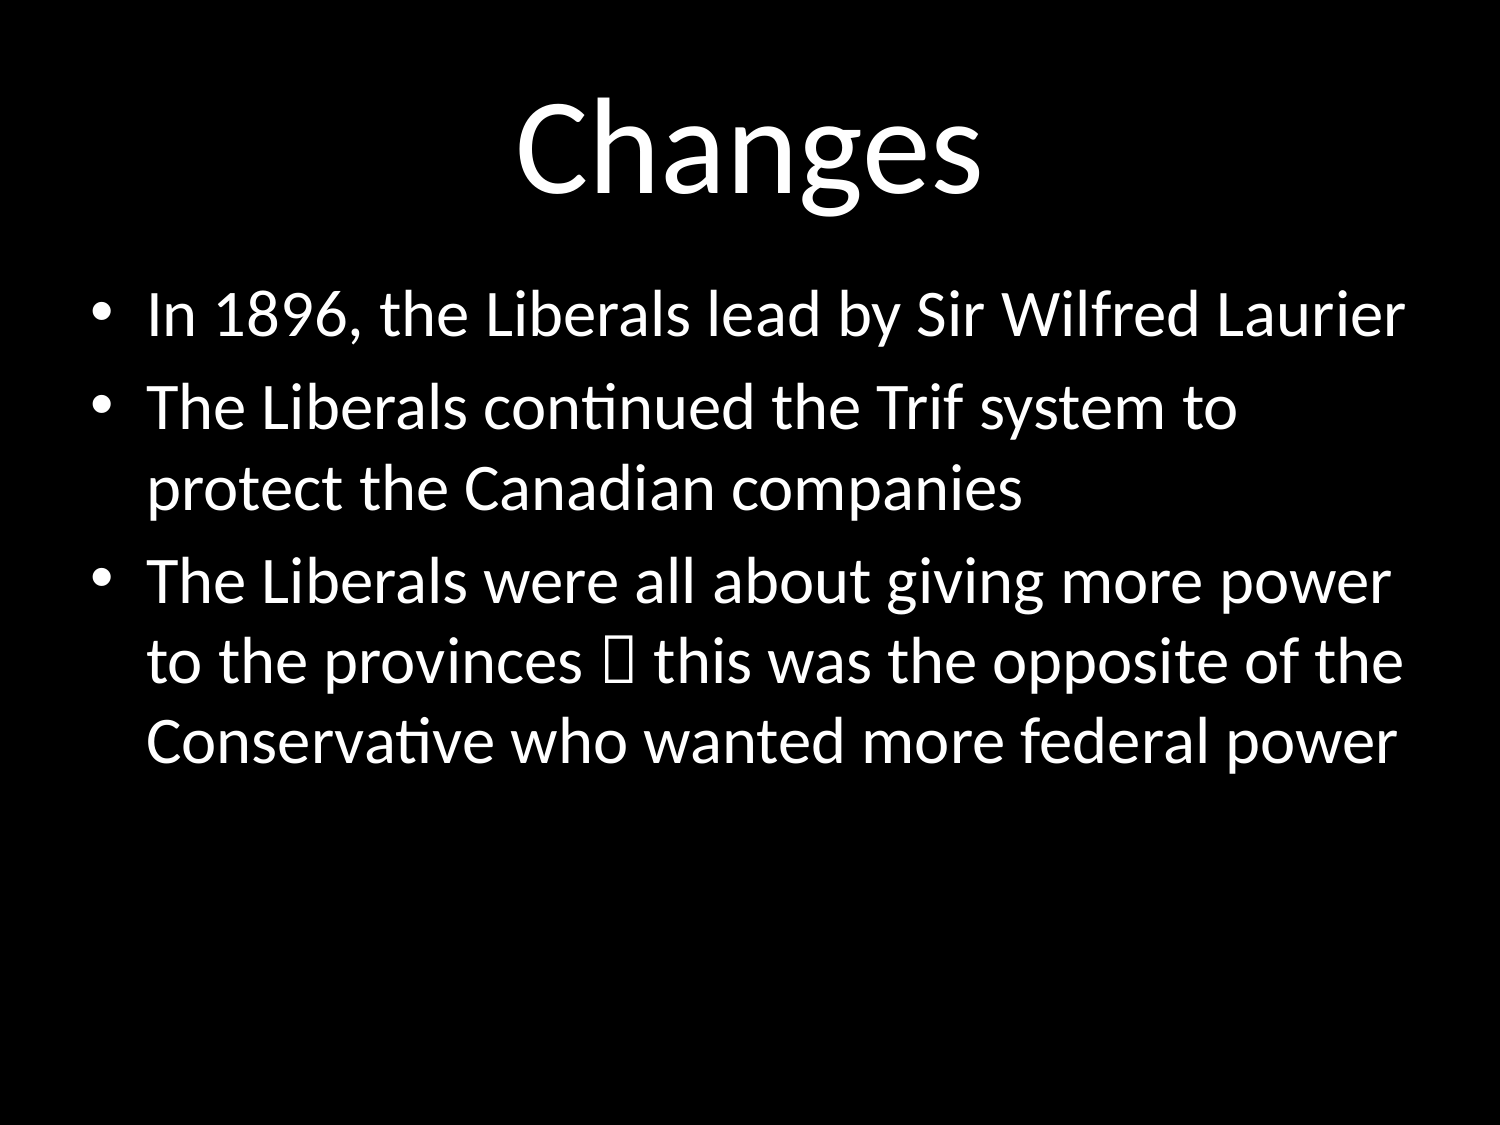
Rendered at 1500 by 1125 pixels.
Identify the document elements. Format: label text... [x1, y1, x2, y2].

title Changes [0, 45, 1500, 233]
list In 1896, the Liberals lead by Sir Wilfred Laurier The Liberals continued the Trif system to protect the Canadian companies The Liberals were all about giving more power to the provinces  this was the opposite of the Conservative who wanted more federal power [75, 262, 1425, 1005]
